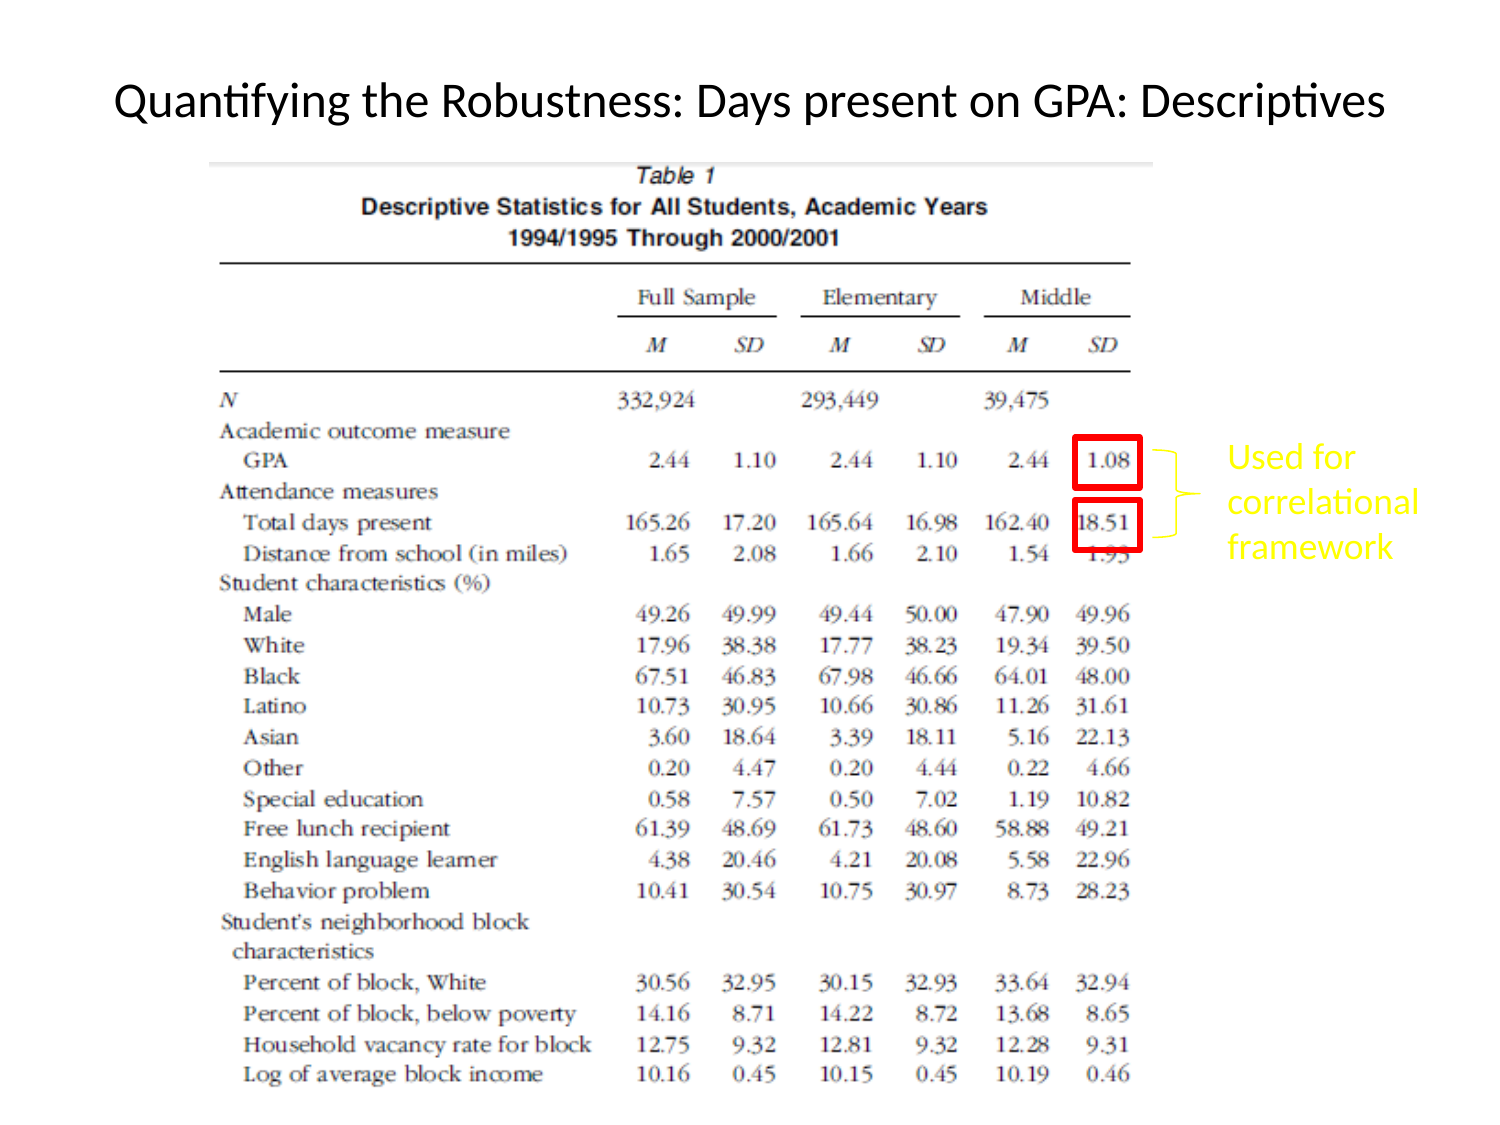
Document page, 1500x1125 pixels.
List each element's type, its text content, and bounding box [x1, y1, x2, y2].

text_box Used for correlational framework [1212, 424, 1488, 575]
picture [209, 162, 1153, 1101]
text_box [1157, 450, 1201, 538]
title Quantifying the Robustness: Days present on GPA: Descriptives [75, 3, 1425, 192]
